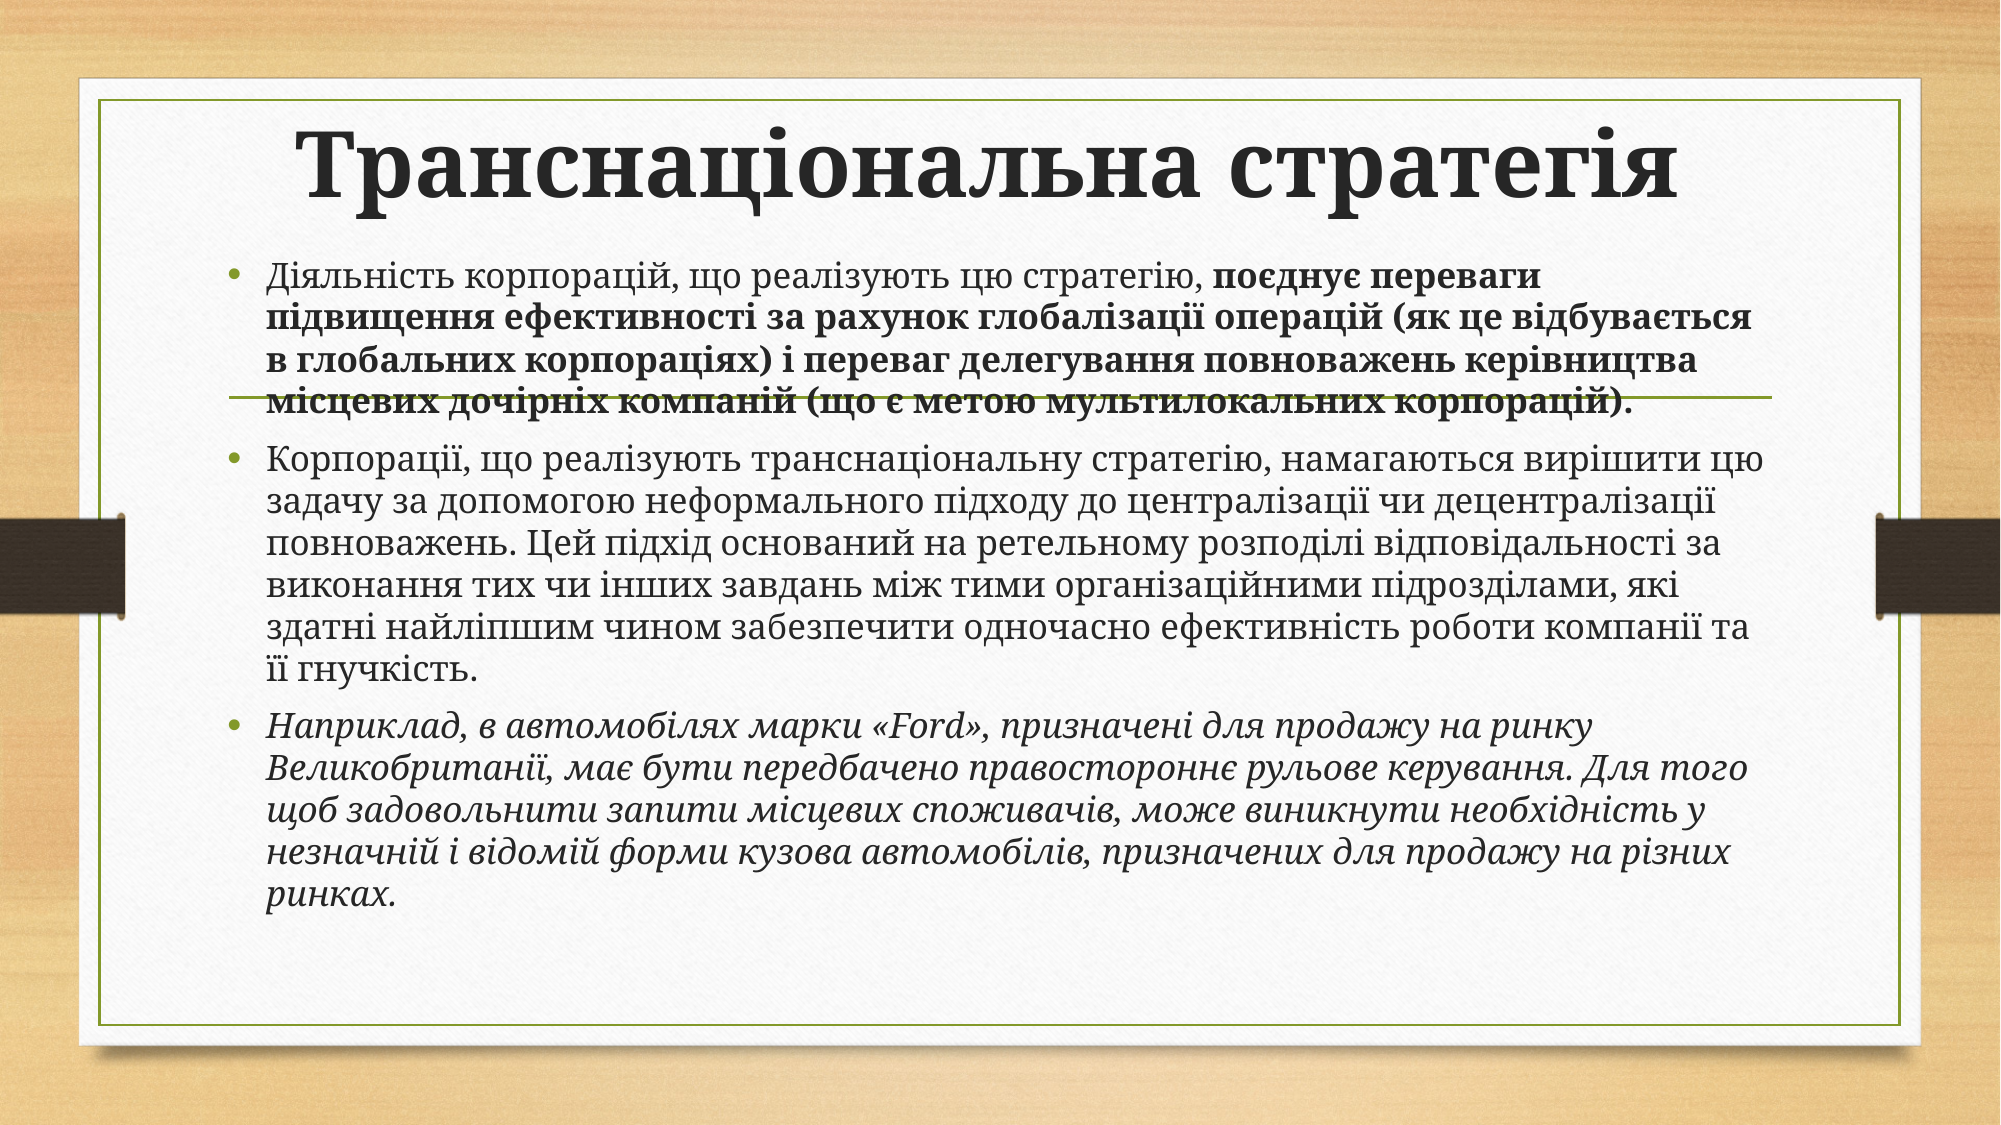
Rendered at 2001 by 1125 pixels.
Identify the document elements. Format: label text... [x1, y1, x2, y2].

picture [0, 0, 2001, 1125]
list Діяльність корпорацій, що реалізують цю стратегію, поєднує переваги підвищення ефективності за рахунок глобалізації операцій (як це відбувається в глобальних корпораціях) і переваг делегування повноважень керівництва місцевих дочірніх компаній (що є метою мультилокальних корпорацій). Корпорації, що реалізують транснаціональну стратегію, намагаються вирішити цю задачу за допомогою неформального підходу до централізації чи децентралізації повноважень. Цей підхід оснований на ретельному розподілі відповідальності за виконання тих чи інших завдань між тими організаційними підрозділами, які здатні найліпшим чином забезпечити одночасно ефективність роботи компанії та її гнучкість. Наприклад, в автомобілях марки «Ford», призначені для продажу на ринку Великобританії, має бути передбачено правостороннє рульове керування. Для того щоб задовольнити запити місцевих споживачів, може виникнути необхідність у незначній і відомій форми кузова автомобілів, призначених для продажу на різних ринках. [212, 245, 1788, 964]
title Транснаціональна стратегія [212, 54, 1788, 245]
